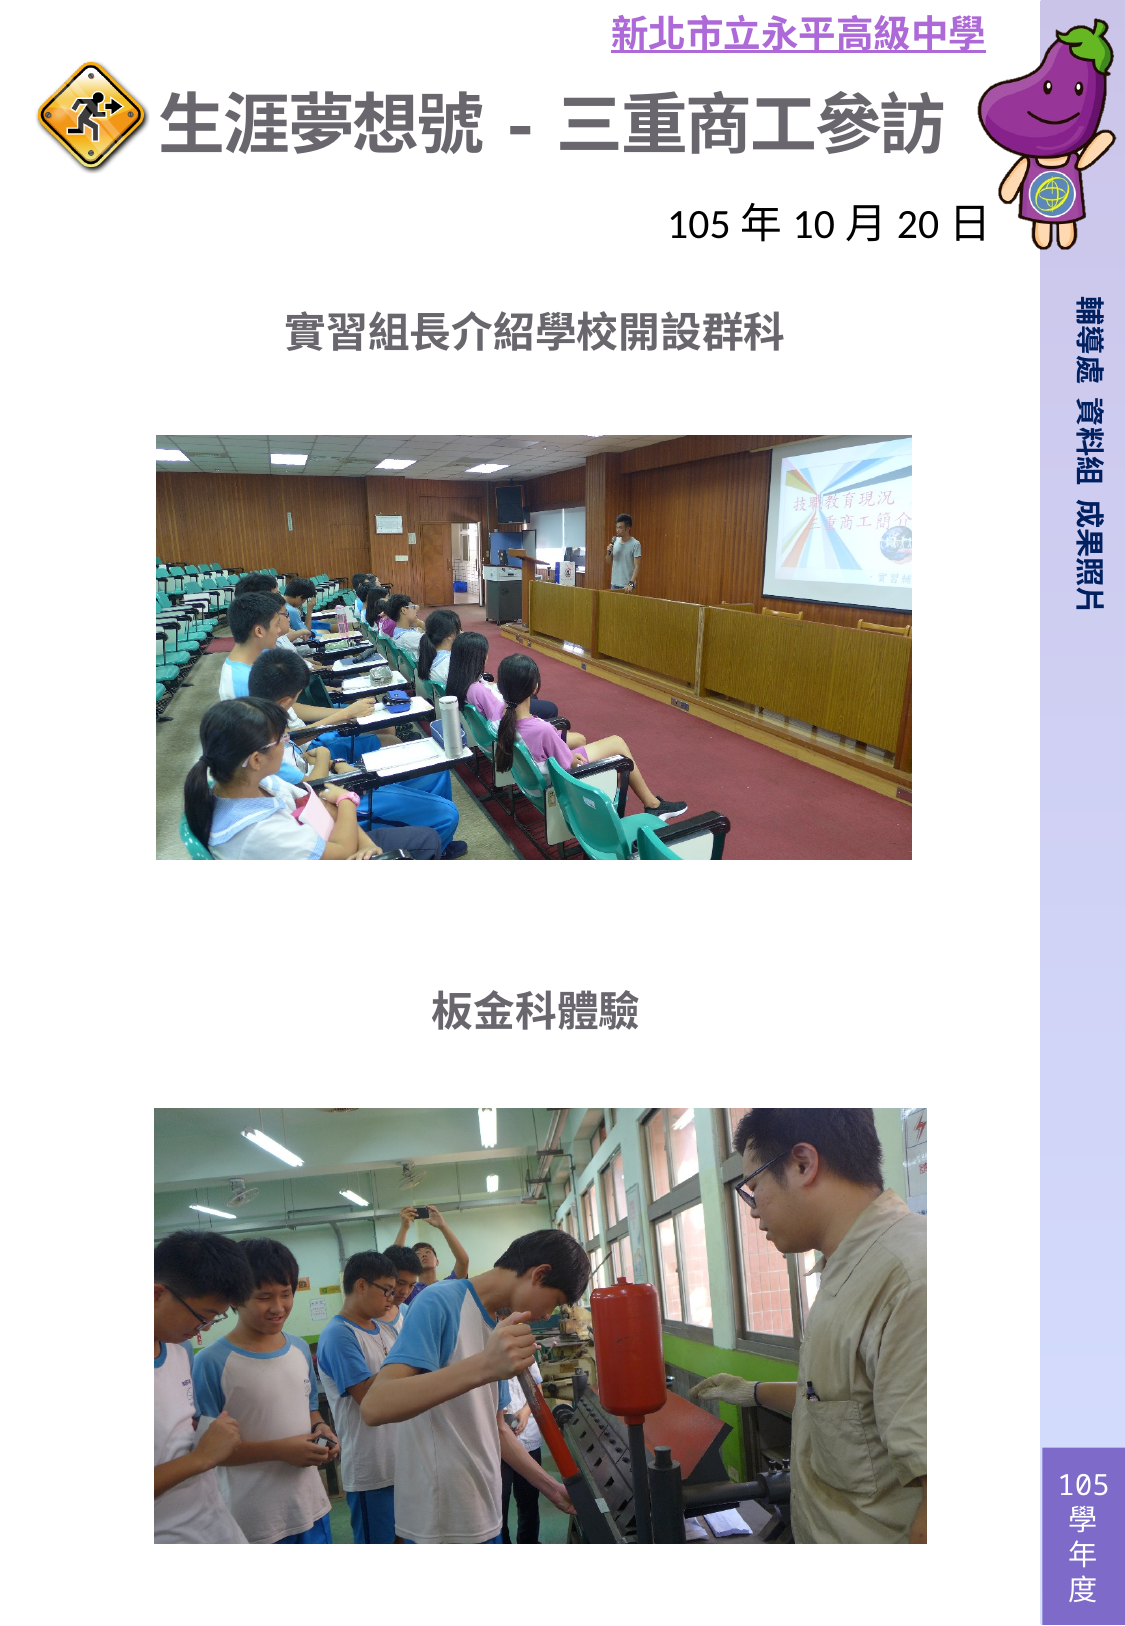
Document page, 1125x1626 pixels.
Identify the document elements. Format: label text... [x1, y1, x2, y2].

list 105年10月20日 [633, 189, 1024, 250]
picture [31, 56, 143, 174]
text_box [1041, 1447, 1125, 1625]
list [154, 1108, 928, 1544]
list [156, 434, 912, 860]
title 生涯夢想號-三重商工參訪 [143, 56, 1000, 187]
list 實習組長介紹學校開設群科 [156, 260, 914, 363]
list 板金科體驗 [152, 940, 921, 1043]
picture [966, 0, 1125, 258]
